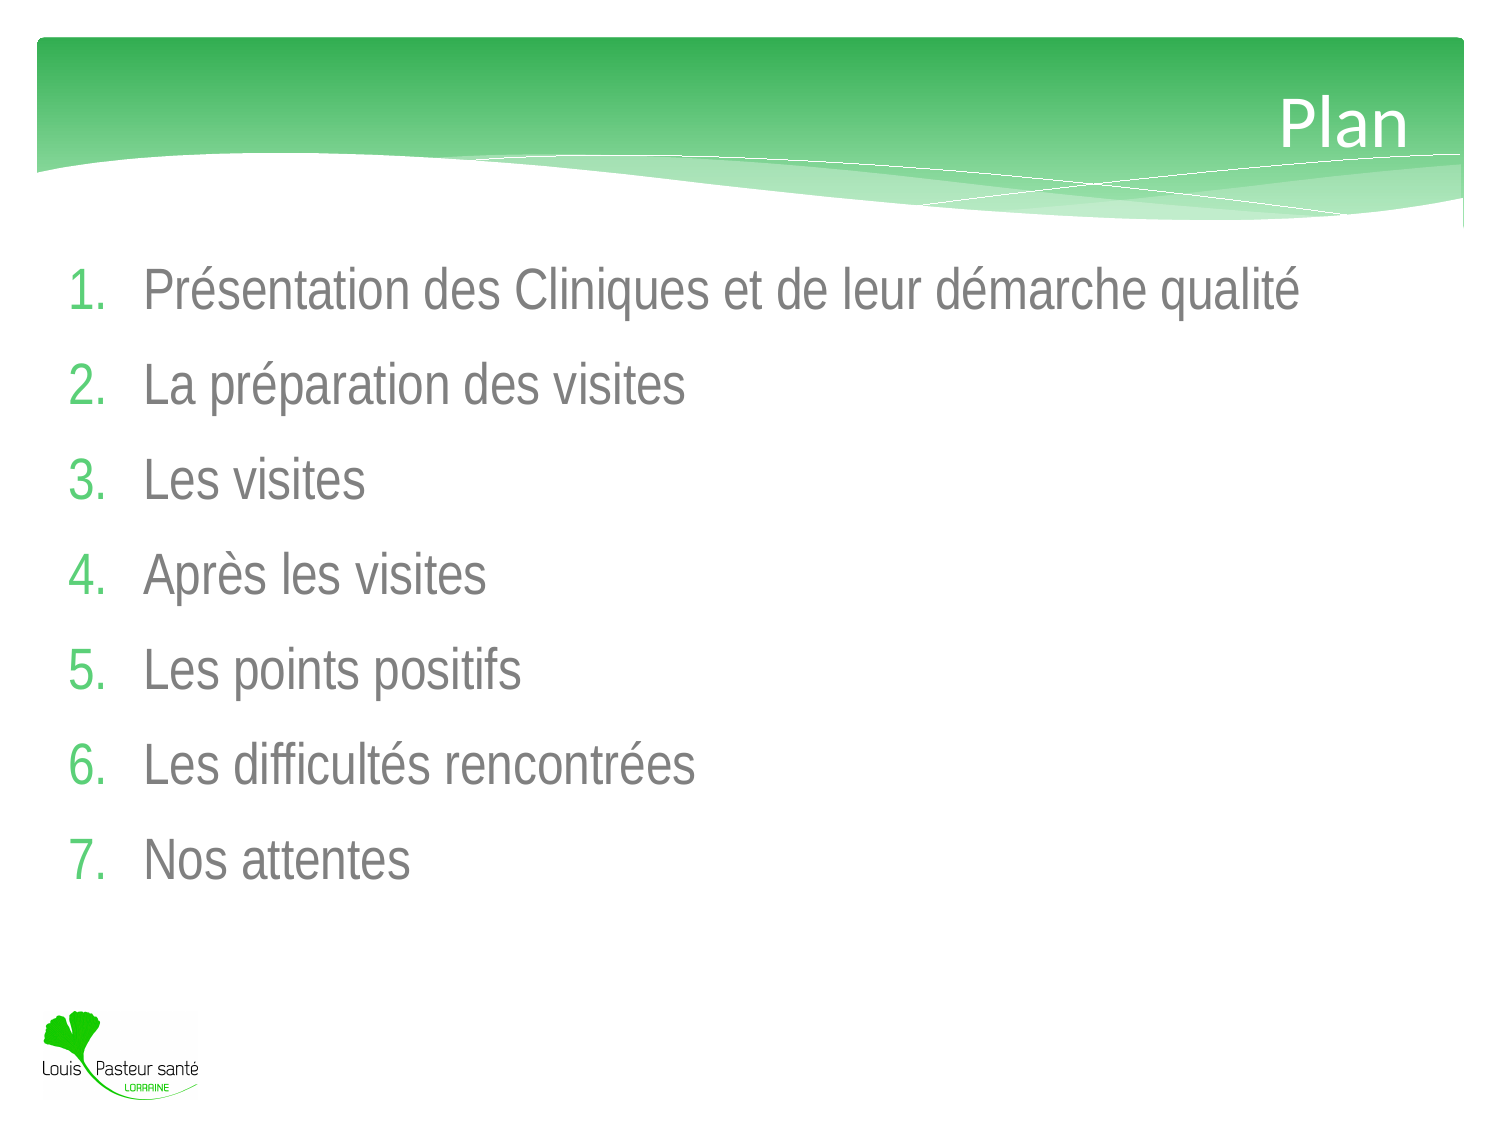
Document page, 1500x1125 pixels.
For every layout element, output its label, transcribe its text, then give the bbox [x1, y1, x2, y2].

title Plan [75, 55, 1425, 180]
picture [43, 1011, 198, 1100]
list Présentation des Cliniques et de leur démarche qualité La préparation des visites Les visites Après les visites Les points positifs Les difficultés rencontrées Nos attentes [53, 243, 1447, 976]
